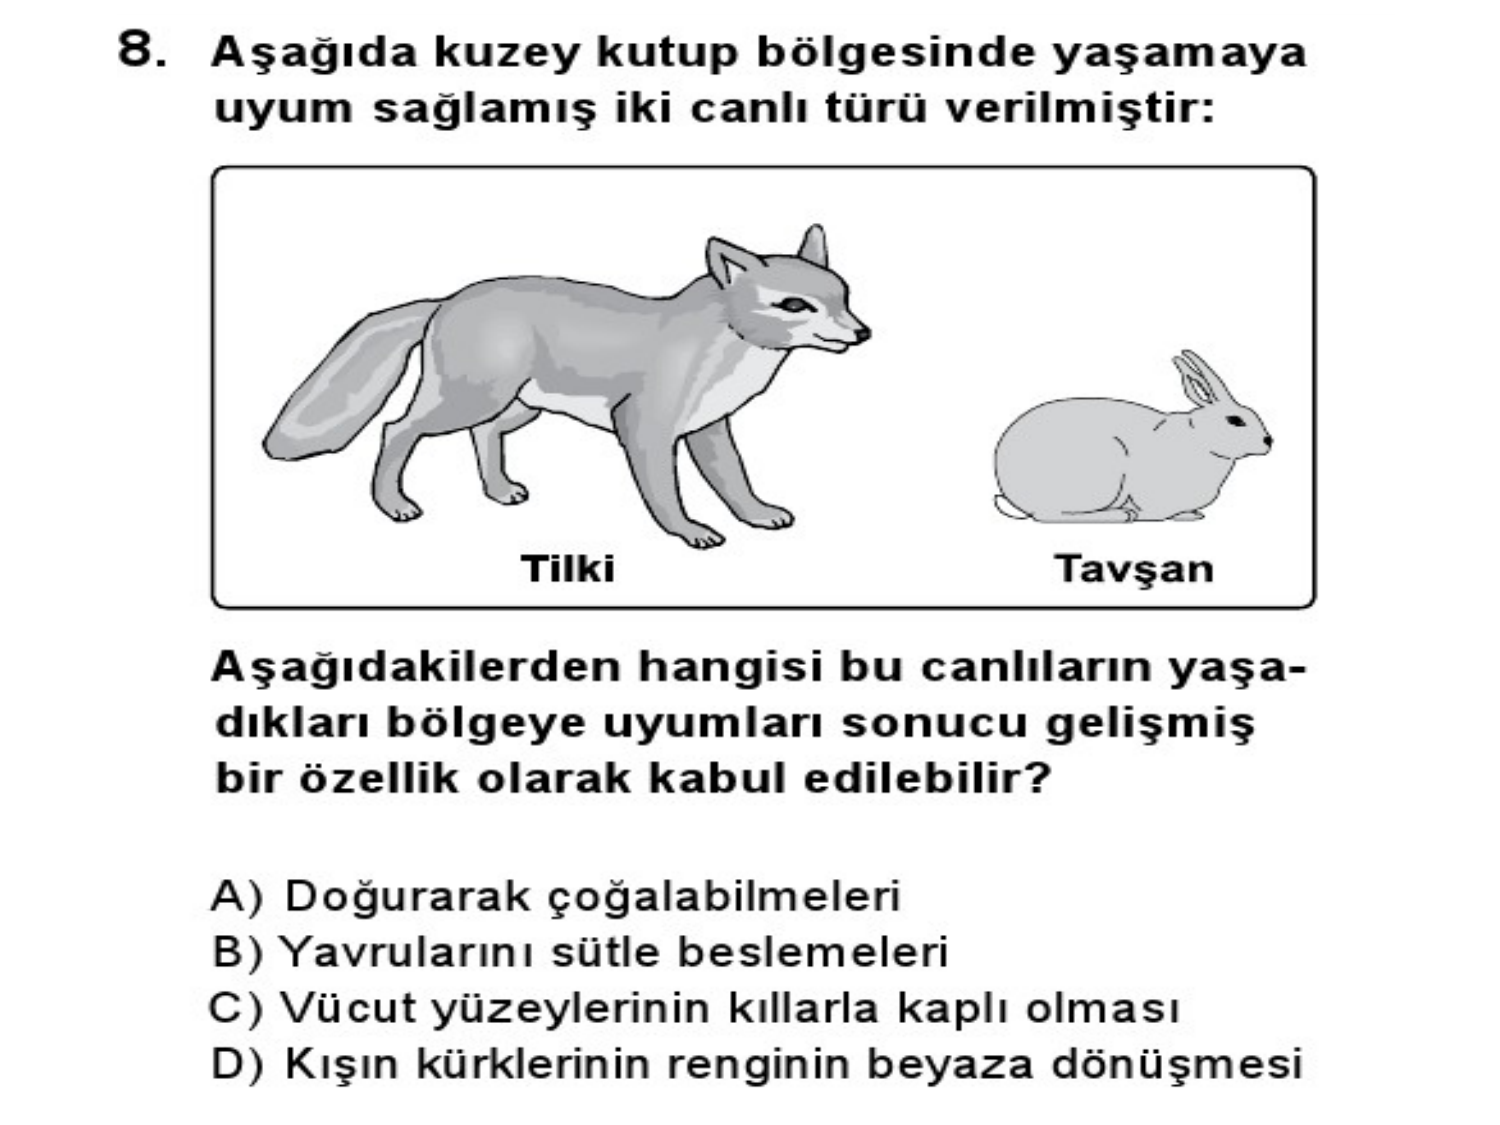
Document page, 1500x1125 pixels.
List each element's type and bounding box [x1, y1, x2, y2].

picture [116, 13, 1395, 1112]
